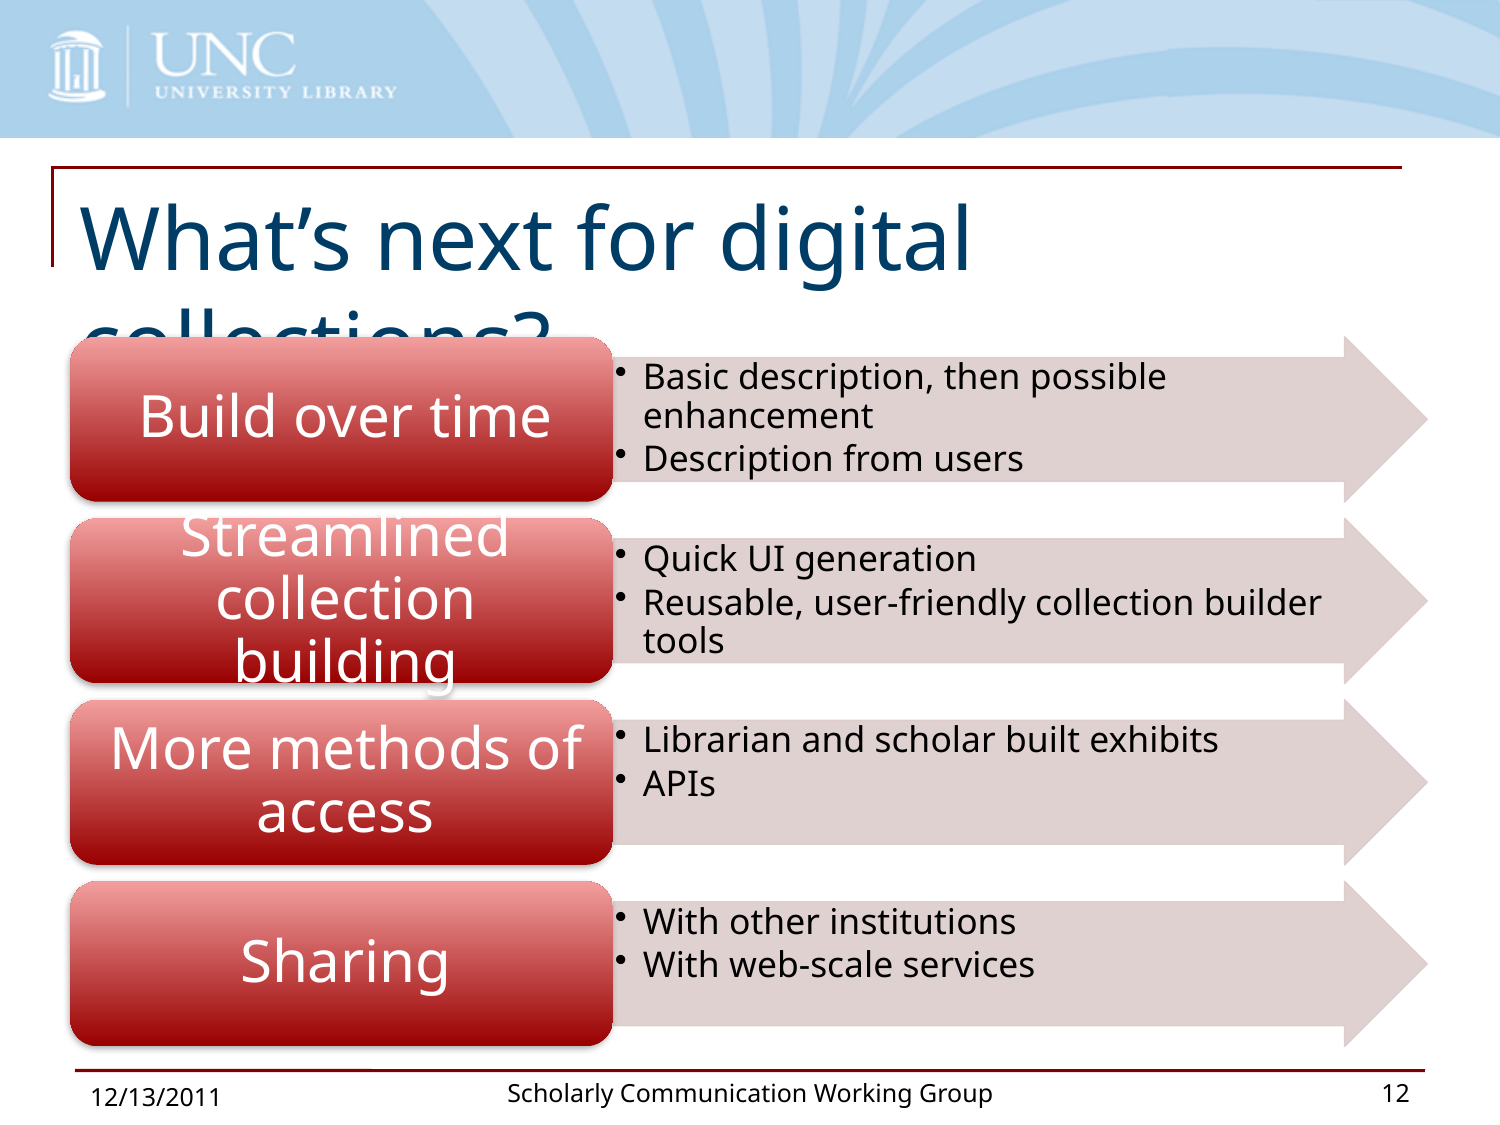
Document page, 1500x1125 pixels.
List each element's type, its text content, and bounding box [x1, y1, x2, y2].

footer Scholarly Communication Working Group [440, 1055, 1061, 1119]
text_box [70, 336, 1428, 1047]
slide_number 12 [1074, 1054, 1425, 1119]
picture [0, 0, 1500, 138]
title What’s next for digital collections? [64, 175, 1415, 357]
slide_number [75, 1055, 425, 1119]
